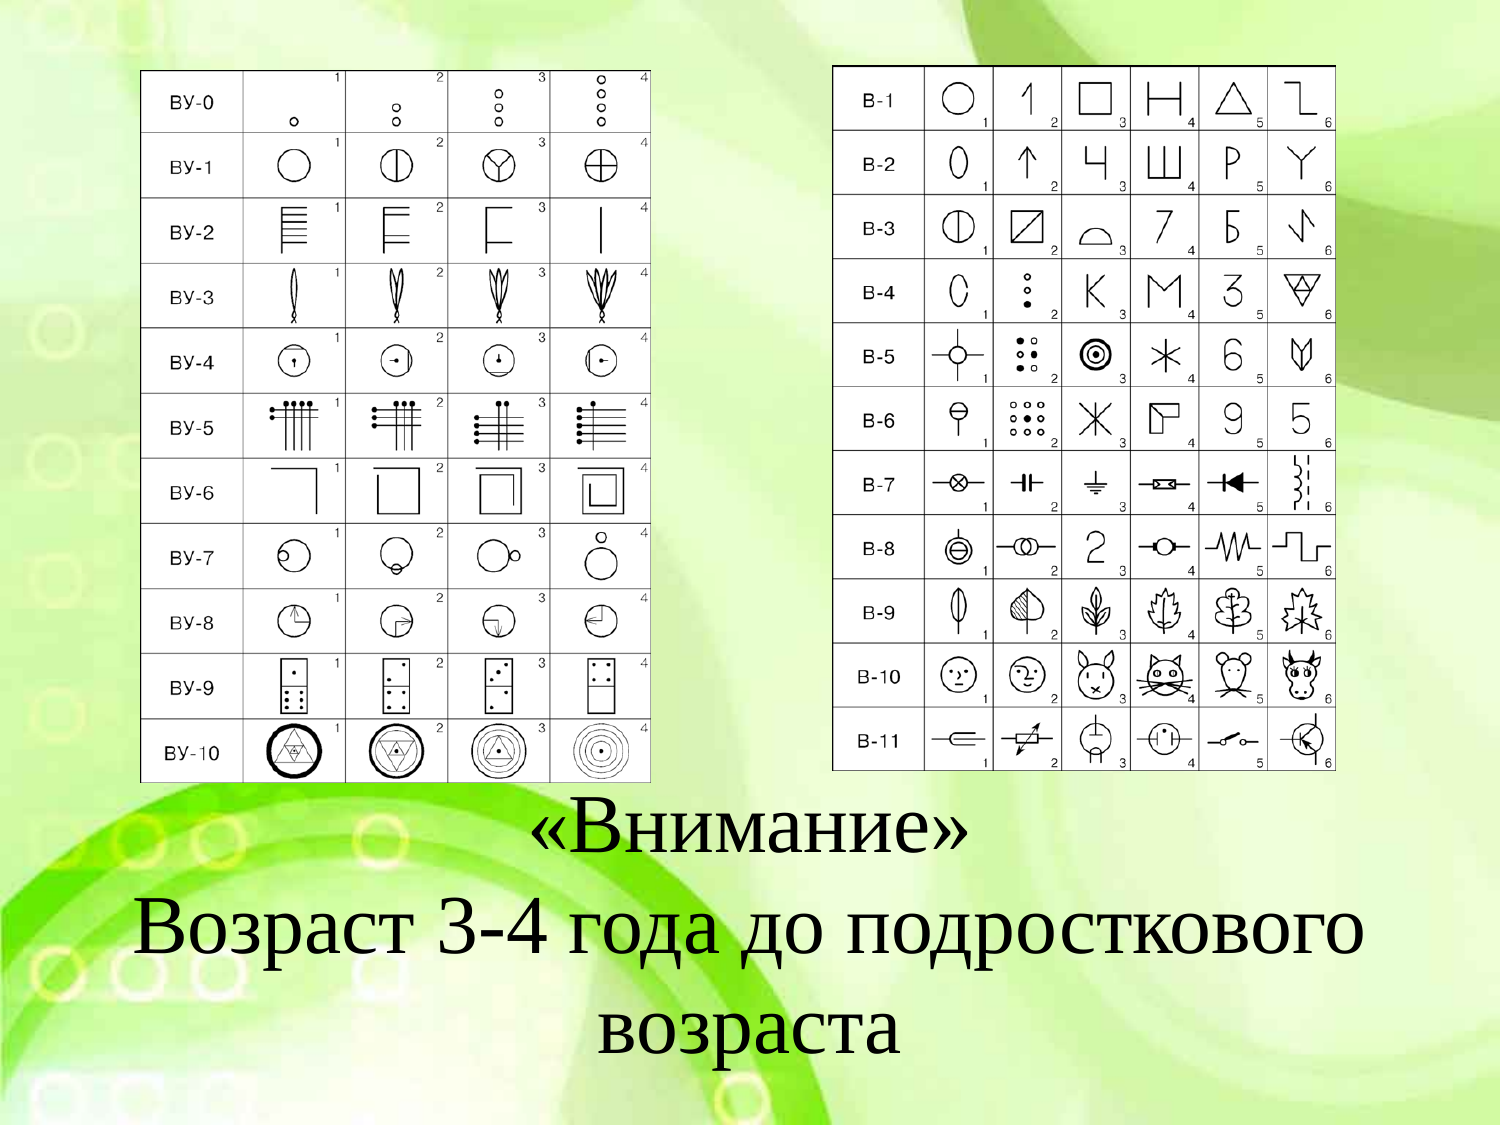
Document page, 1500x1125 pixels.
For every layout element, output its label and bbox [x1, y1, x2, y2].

list [0, 0, 1500, 1125]
picture [140, 70, 651, 783]
picture [831, 65, 1337, 772]
